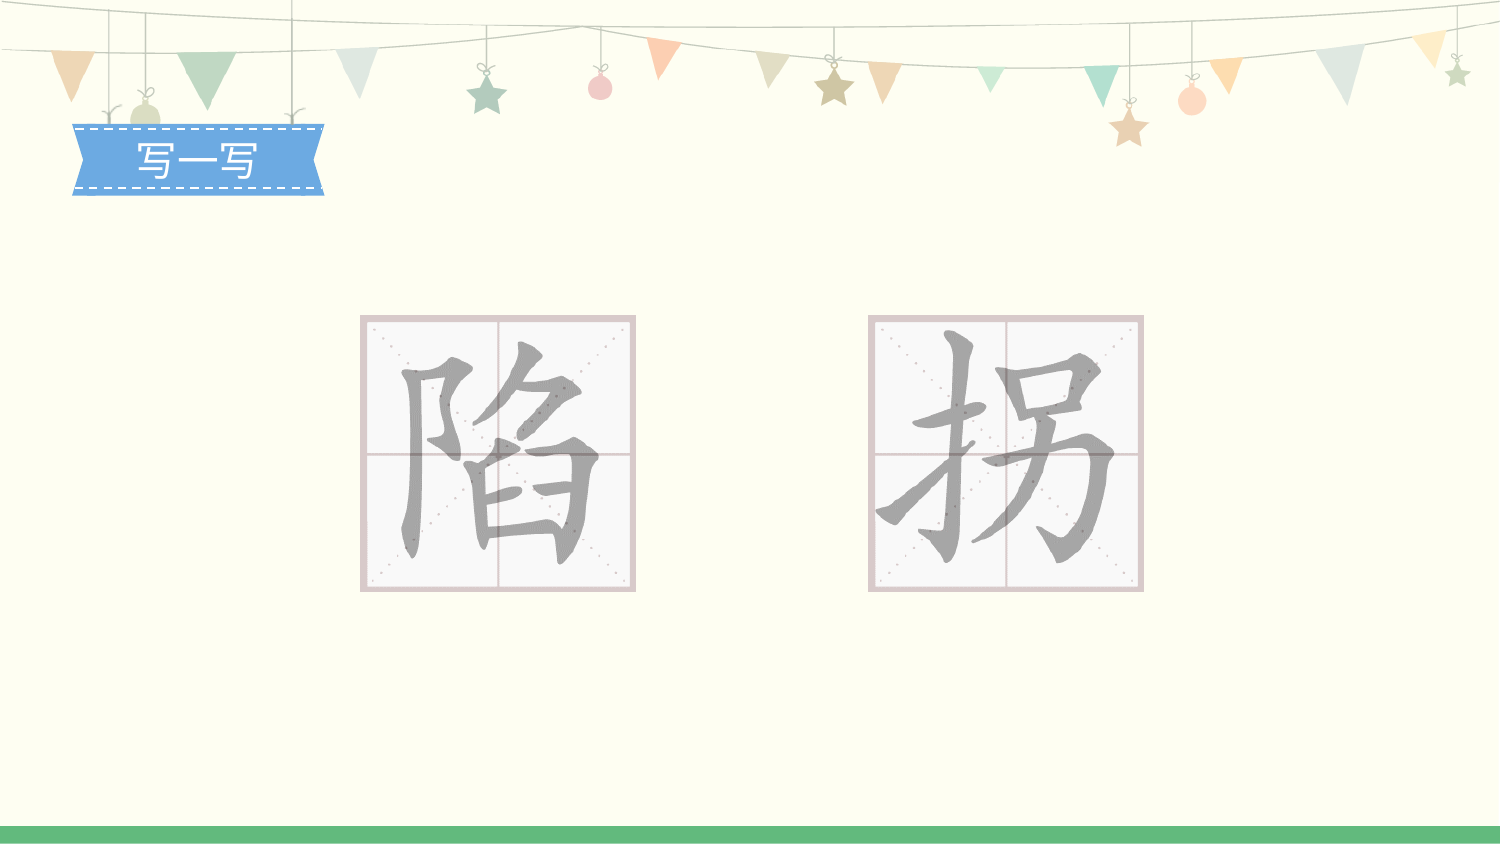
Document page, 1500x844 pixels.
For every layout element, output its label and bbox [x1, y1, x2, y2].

picture [360, 315, 636, 592]
text_box [71, 0, 325, 196]
picture [868, 315, 1144, 592]
